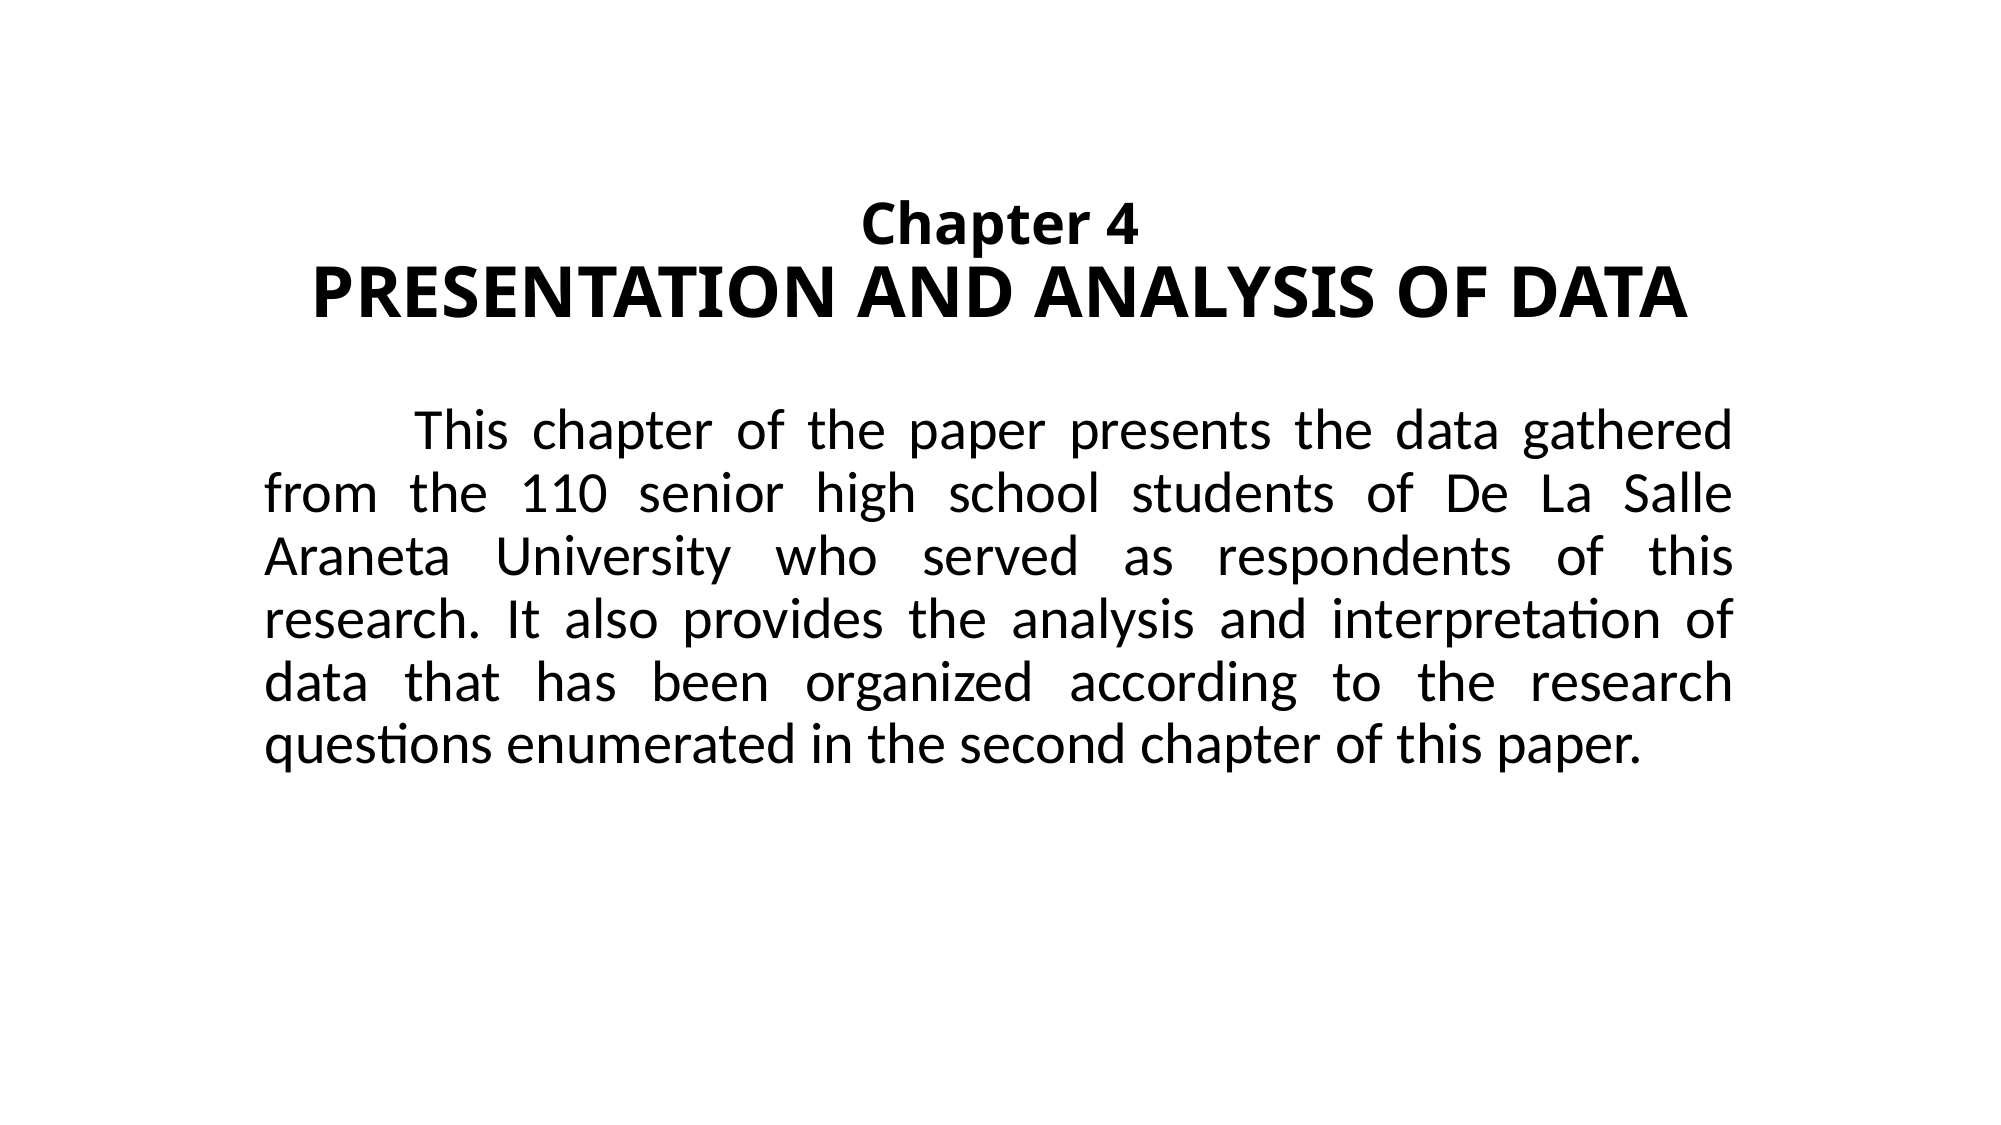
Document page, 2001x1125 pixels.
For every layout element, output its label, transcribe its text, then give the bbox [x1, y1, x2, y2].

title Chapter 4 PRESENTATION AND ANALYSIS OF DATA [249, 184, 1750, 341]
subtitle This chapter of the paper presents the data gathered from the 110 senior high school students of De La Salle Araneta University who served as respondents of this research. It also provides the analysis and interpretation of data that has been organized according to the research questions enumerated in the second chapter of this paper. [249, 392, 1750, 816]
